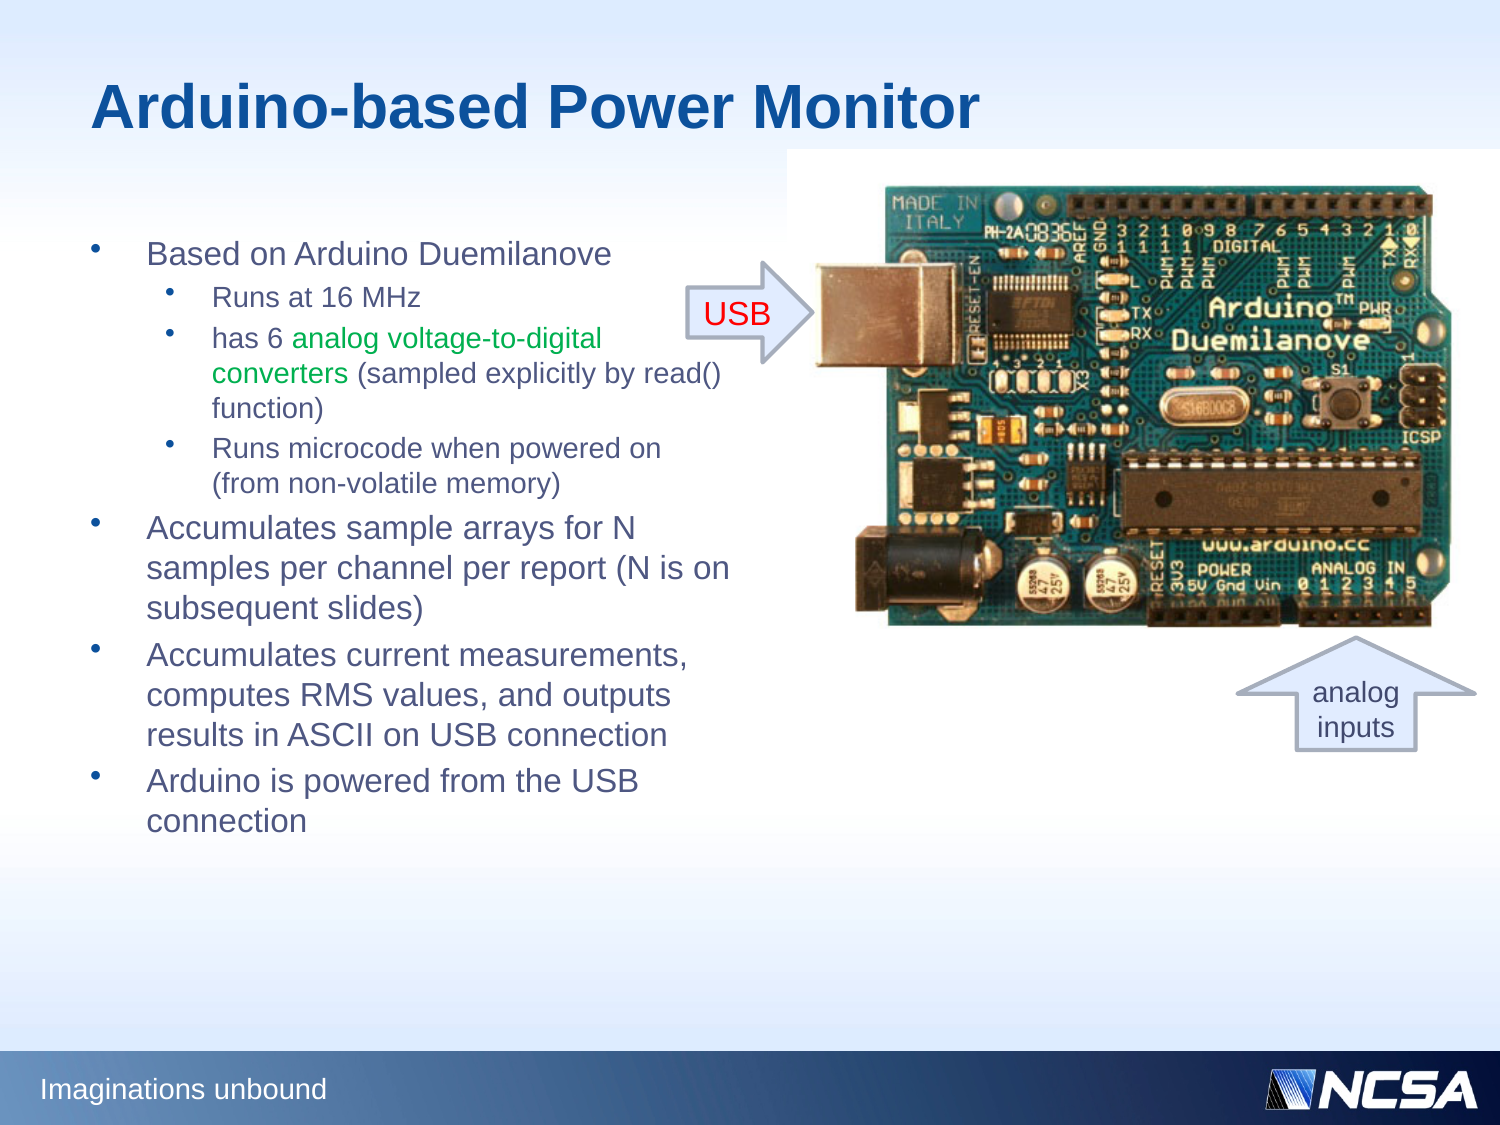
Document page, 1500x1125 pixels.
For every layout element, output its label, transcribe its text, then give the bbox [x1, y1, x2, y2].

list Based on Arduino Duemilanove Runs at 16 MHz has 6 analog voltage-to-digital converters (sampled explicitly by read() function) Runs microcode when powered on (from non-volatile memory) Accumulates sample arrays for N samples per channel per report (N is on subsequent slides) Accumulates current measurements, computes RMS values, and outputs results in ASCII on USB connection Arduino is powered from the USB connection [74, 224, 751, 1001]
title Arduino-based Power Monitor [74, 44, 1426, 163]
footer Imaginations unbound [24, 1062, 913, 1103]
text_box USB [685, 260, 782, 365]
picture [0, 787, 1500, 1125]
text_box analog inputs [1235, 673, 1478, 753]
picture [0, 0, 1500, 664]
